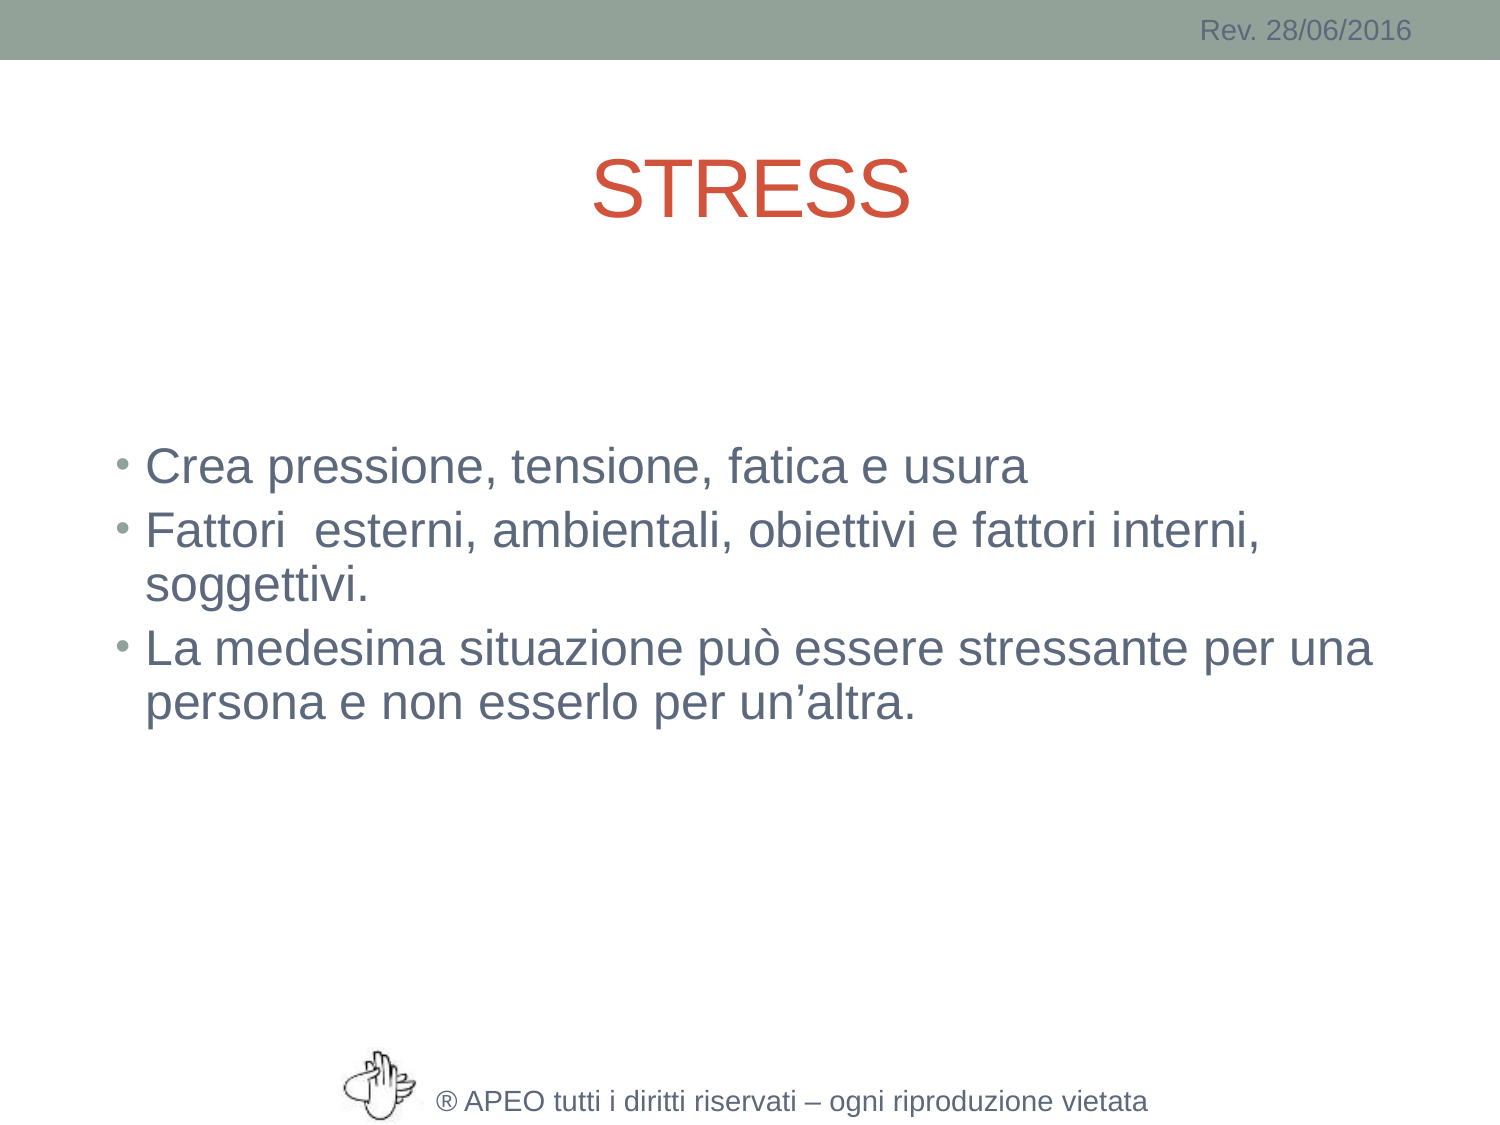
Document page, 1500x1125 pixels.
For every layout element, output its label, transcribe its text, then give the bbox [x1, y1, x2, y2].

title STRESS [76, 90, 1427, 278]
list Crea pressione, tensione, fatica e usura Fattori esterni, ambientali, obiettivi e fattori interni, soggettivi. La medesima situazione può essere stressante per una persona e non esserlo per un’altra. [100, 432, 1451, 1125]
